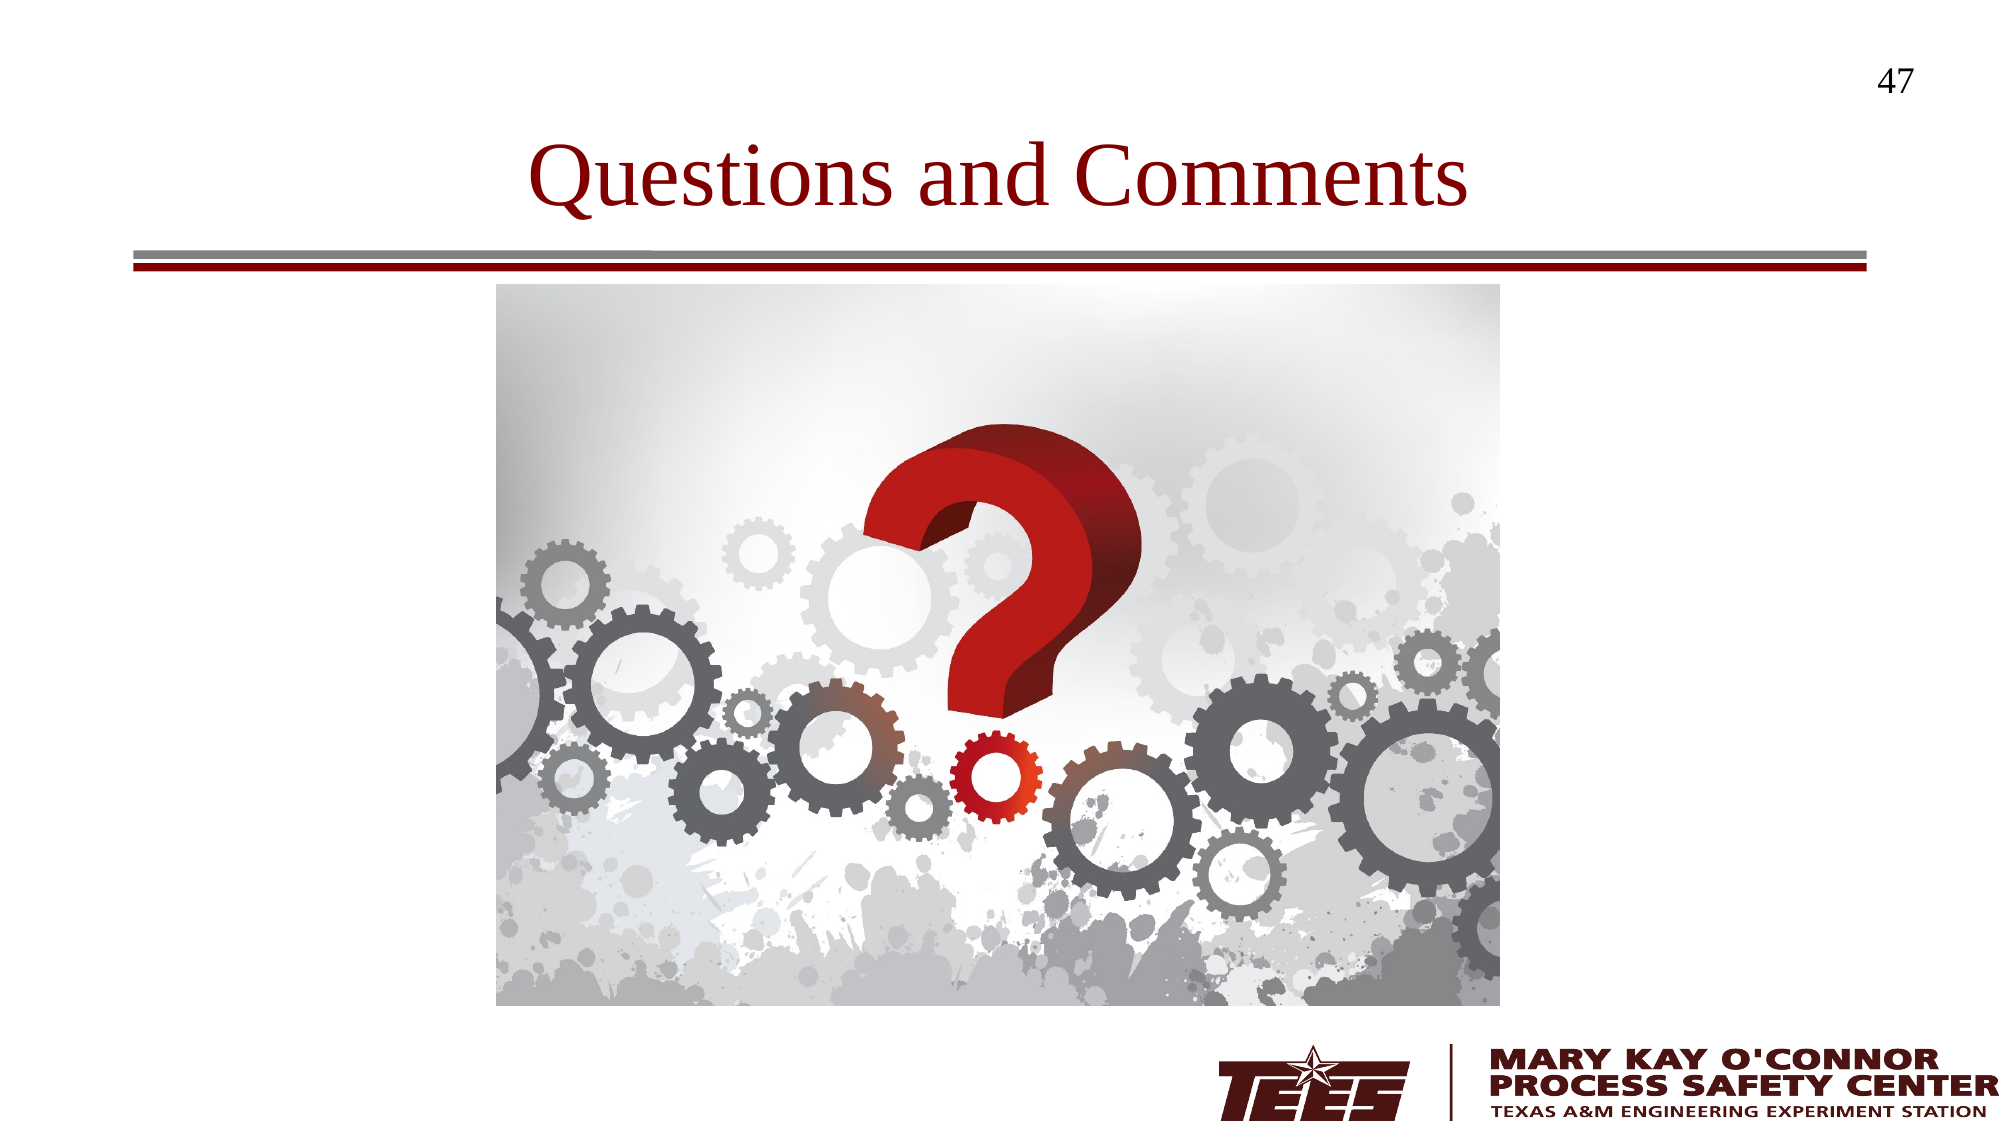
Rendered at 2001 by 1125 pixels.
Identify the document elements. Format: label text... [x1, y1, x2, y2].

picture [1219, 1044, 1999, 1121]
slide_number 47 [1862, 48, 2000, 175]
title Questions and Comments [149, 74, 1851, 263]
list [496, 283, 1500, 1006]
